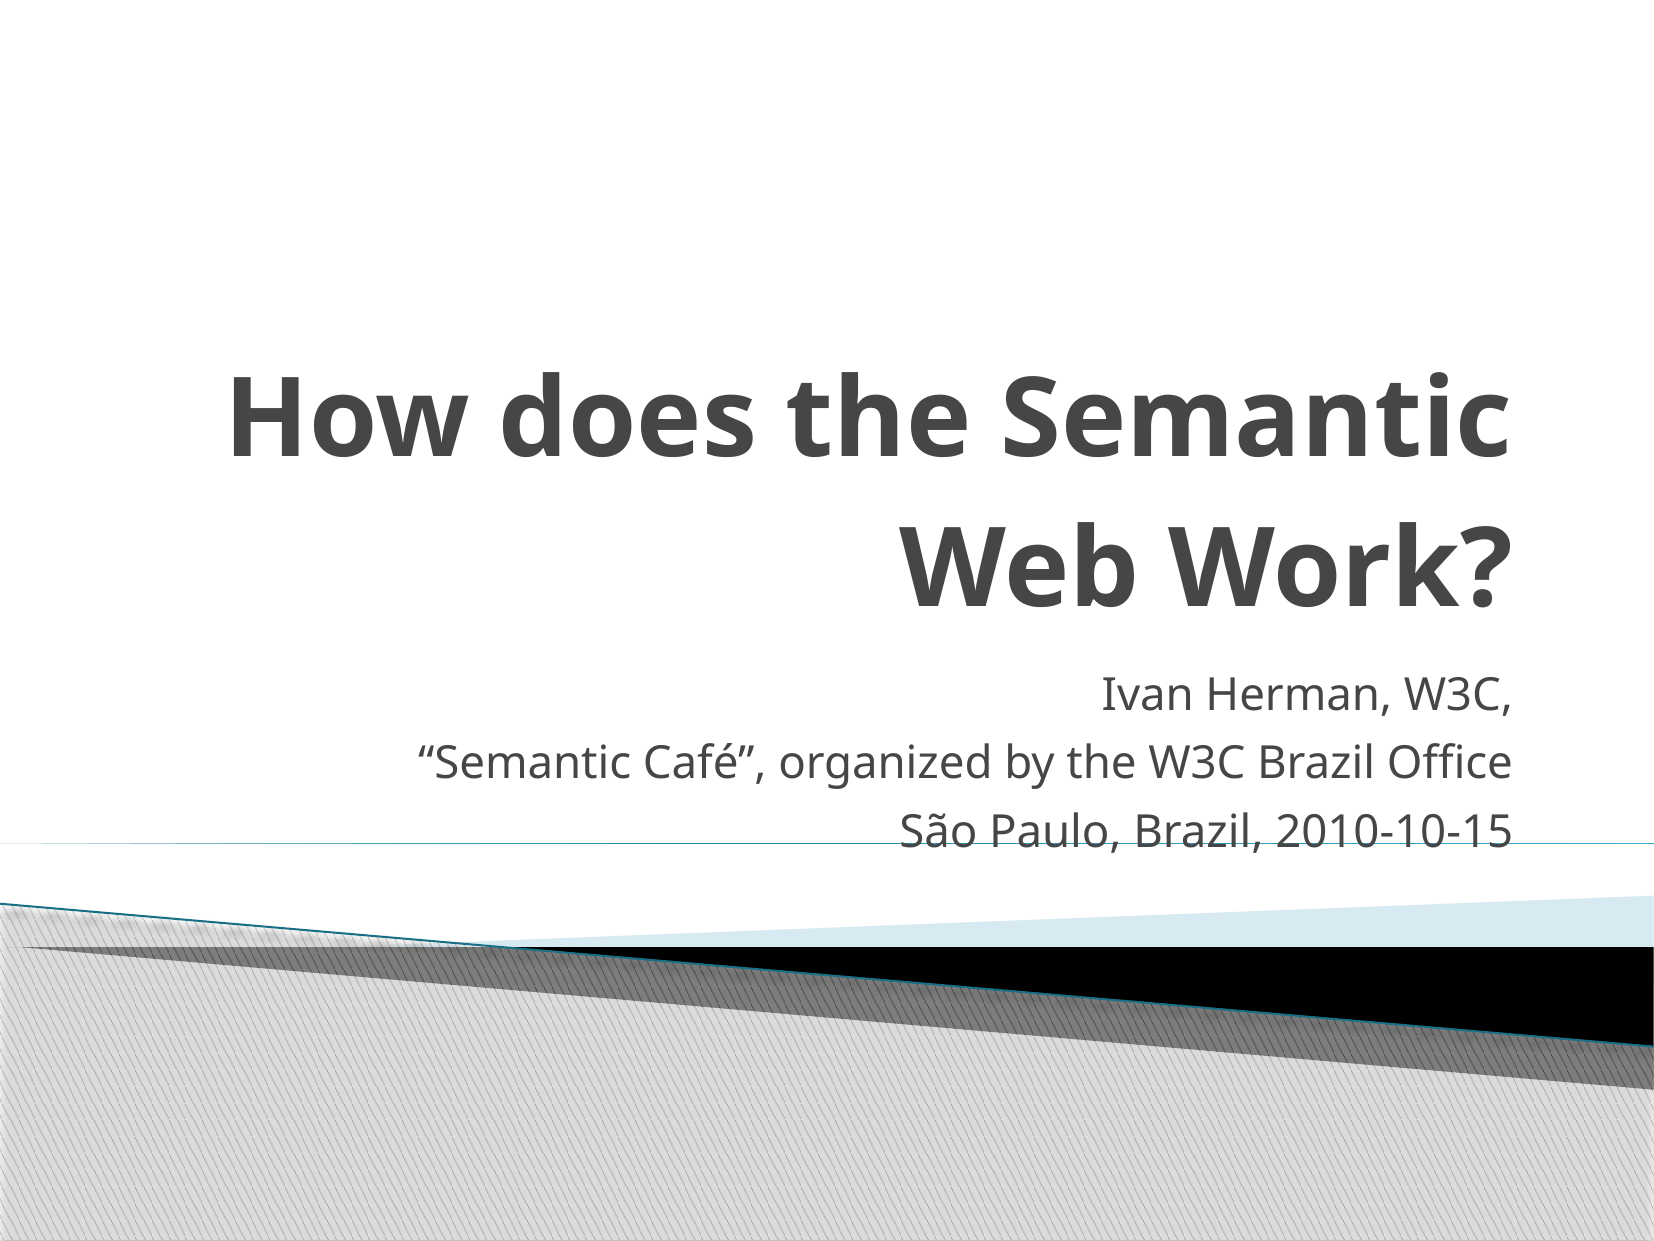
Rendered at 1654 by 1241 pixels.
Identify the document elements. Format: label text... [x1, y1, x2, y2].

title How does the Semantic Web Work? [124, 316, 1530, 648]
subtitle Ivan Herman, W3C, “Semantic Café”, organized by the W3C Brazil Office São Paulo, Brazil, 2010-10-15 [124, 653, 1530, 870]
picture [6, 947, 1654, 1090]
